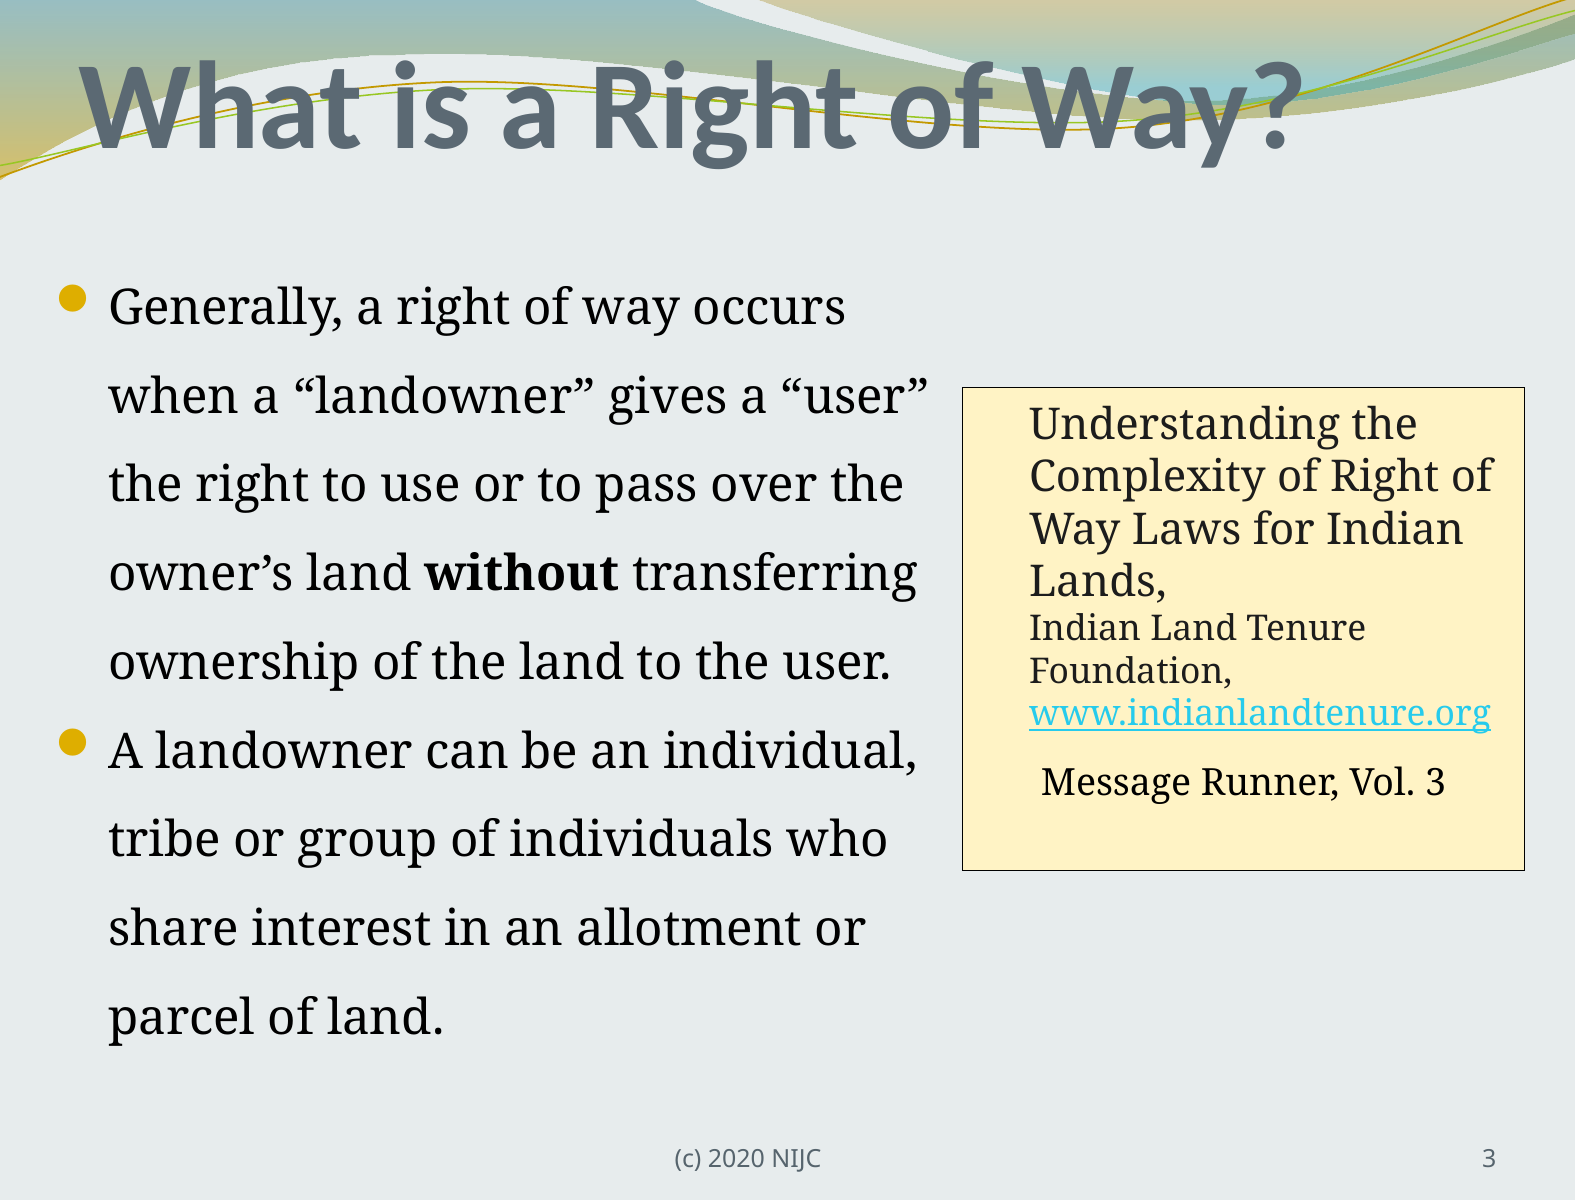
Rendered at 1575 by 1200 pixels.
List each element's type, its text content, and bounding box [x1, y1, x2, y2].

title What is a Right of Way? [78, 13, 1575, 174]
text_box Understanding the Complexity of Right of Way Laws for Indian Lands, Indian Land Tenure Foundation, www.indianlandtenure.org Message Runner, Vol. 3 [962, 387, 1525, 871]
footer (c) 2020 NIJC [459, 1112, 1037, 1177]
slide_number 3 [1365, 1112, 1497, 1177]
list Generally, a right of way occurs when a “landowner” gives a “user” the right to use or to pass over the owner’s land without transferring ownership of the land to the user. A landowner can be an individual, tribe or group of individuals who share interest in an allotment or parcel of land. [39, 237, 950, 1134]
